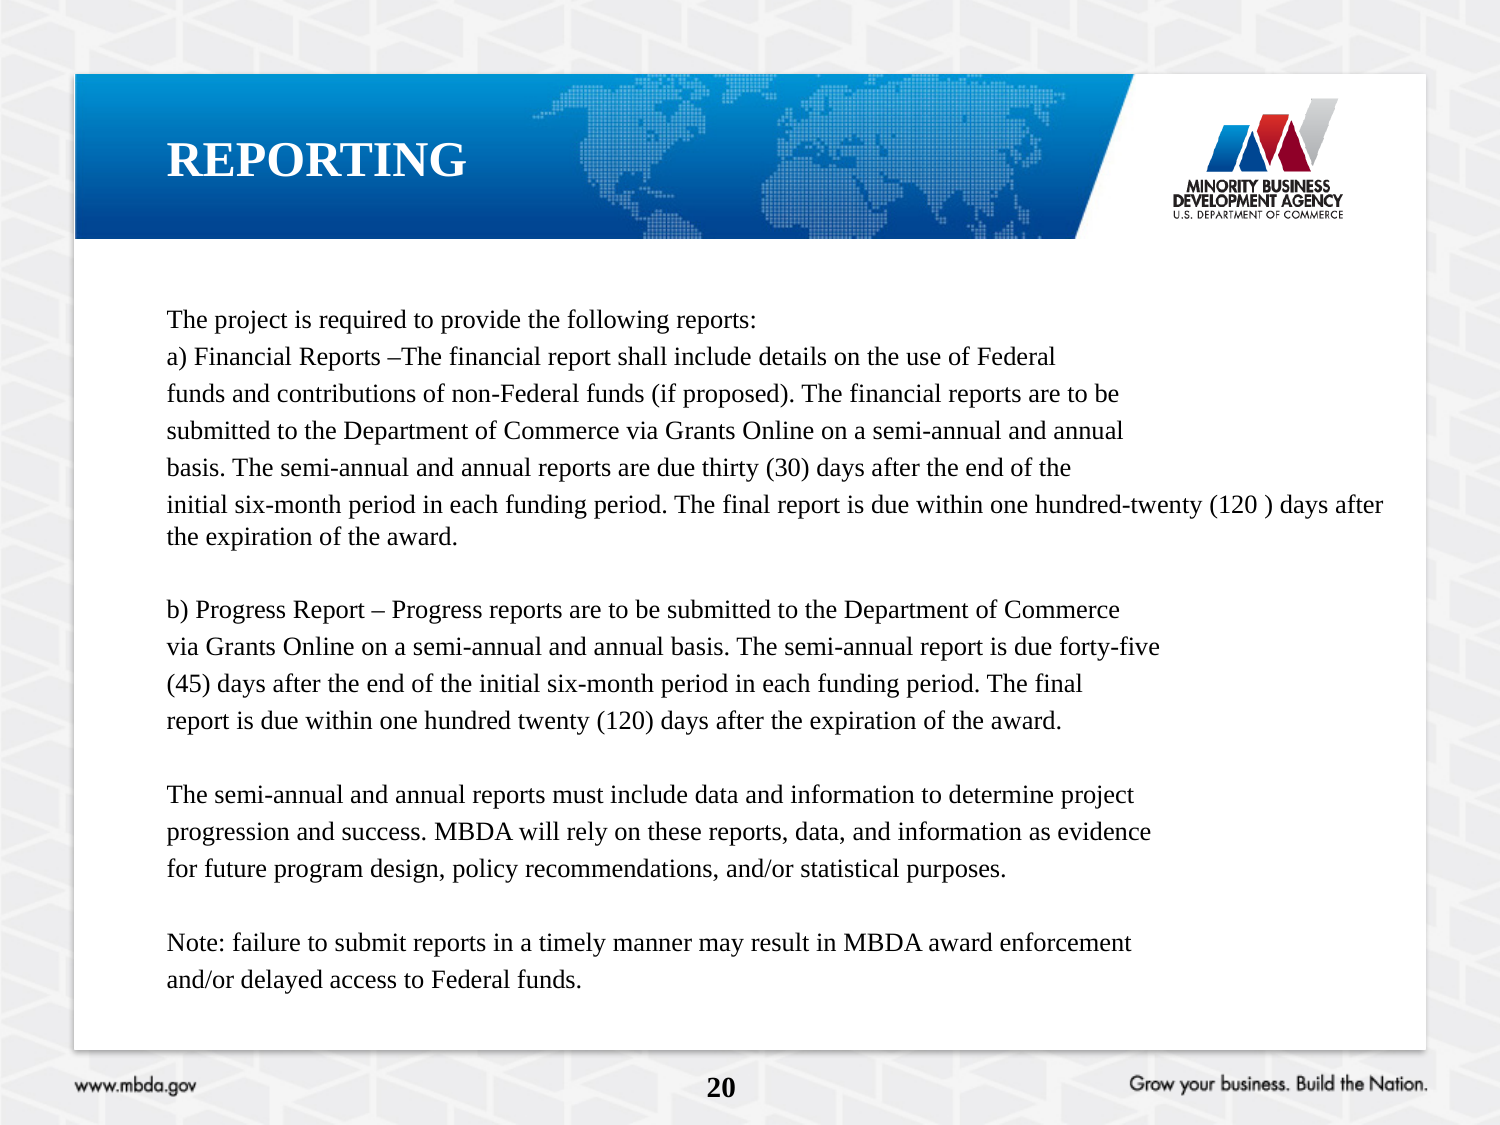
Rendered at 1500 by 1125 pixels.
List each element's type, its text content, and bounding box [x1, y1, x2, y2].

text_box 20 [691, 1060, 752, 1111]
title Reporting [151, 74, 1425, 239]
picture [0, 0, 1500, 1125]
list The project is required to provide the following reports: a) Financial Reports –The financial report shall include details on the use of Federal funds and contributions of non-Federal funds (if proposed). The financial reports are to be submitted to the Department of Commerce via Grants Online on a semi-annual and annual basis. The semi-annual and annual reports are due thirty (30) days after the end of the initial six-month period in each funding period. The final report is due within one hundred-twenty (120 ) days after the expiration of the award. b) Progress Report – Progress reports are to be submitted to the Department of Commerce via Grants Online on a semi-annual and annual basis. The semi-annual report is due forty-five (45) days after the end of the initial six-month period in each funding period. The final report is due within one hundred twenty (120) days after the expiration of the award. The semi-annual and annual reports must include data and information to determine project progression and success. MBDA will rely on these reports, data, and information as evidence for future program design, policy recommendations, and/or statistical purposes. Note: failure to submit reports in a timely manner may result in MBDA award enforcement and/or delayed access to Federal funds. [151, 294, 1425, 1005]
